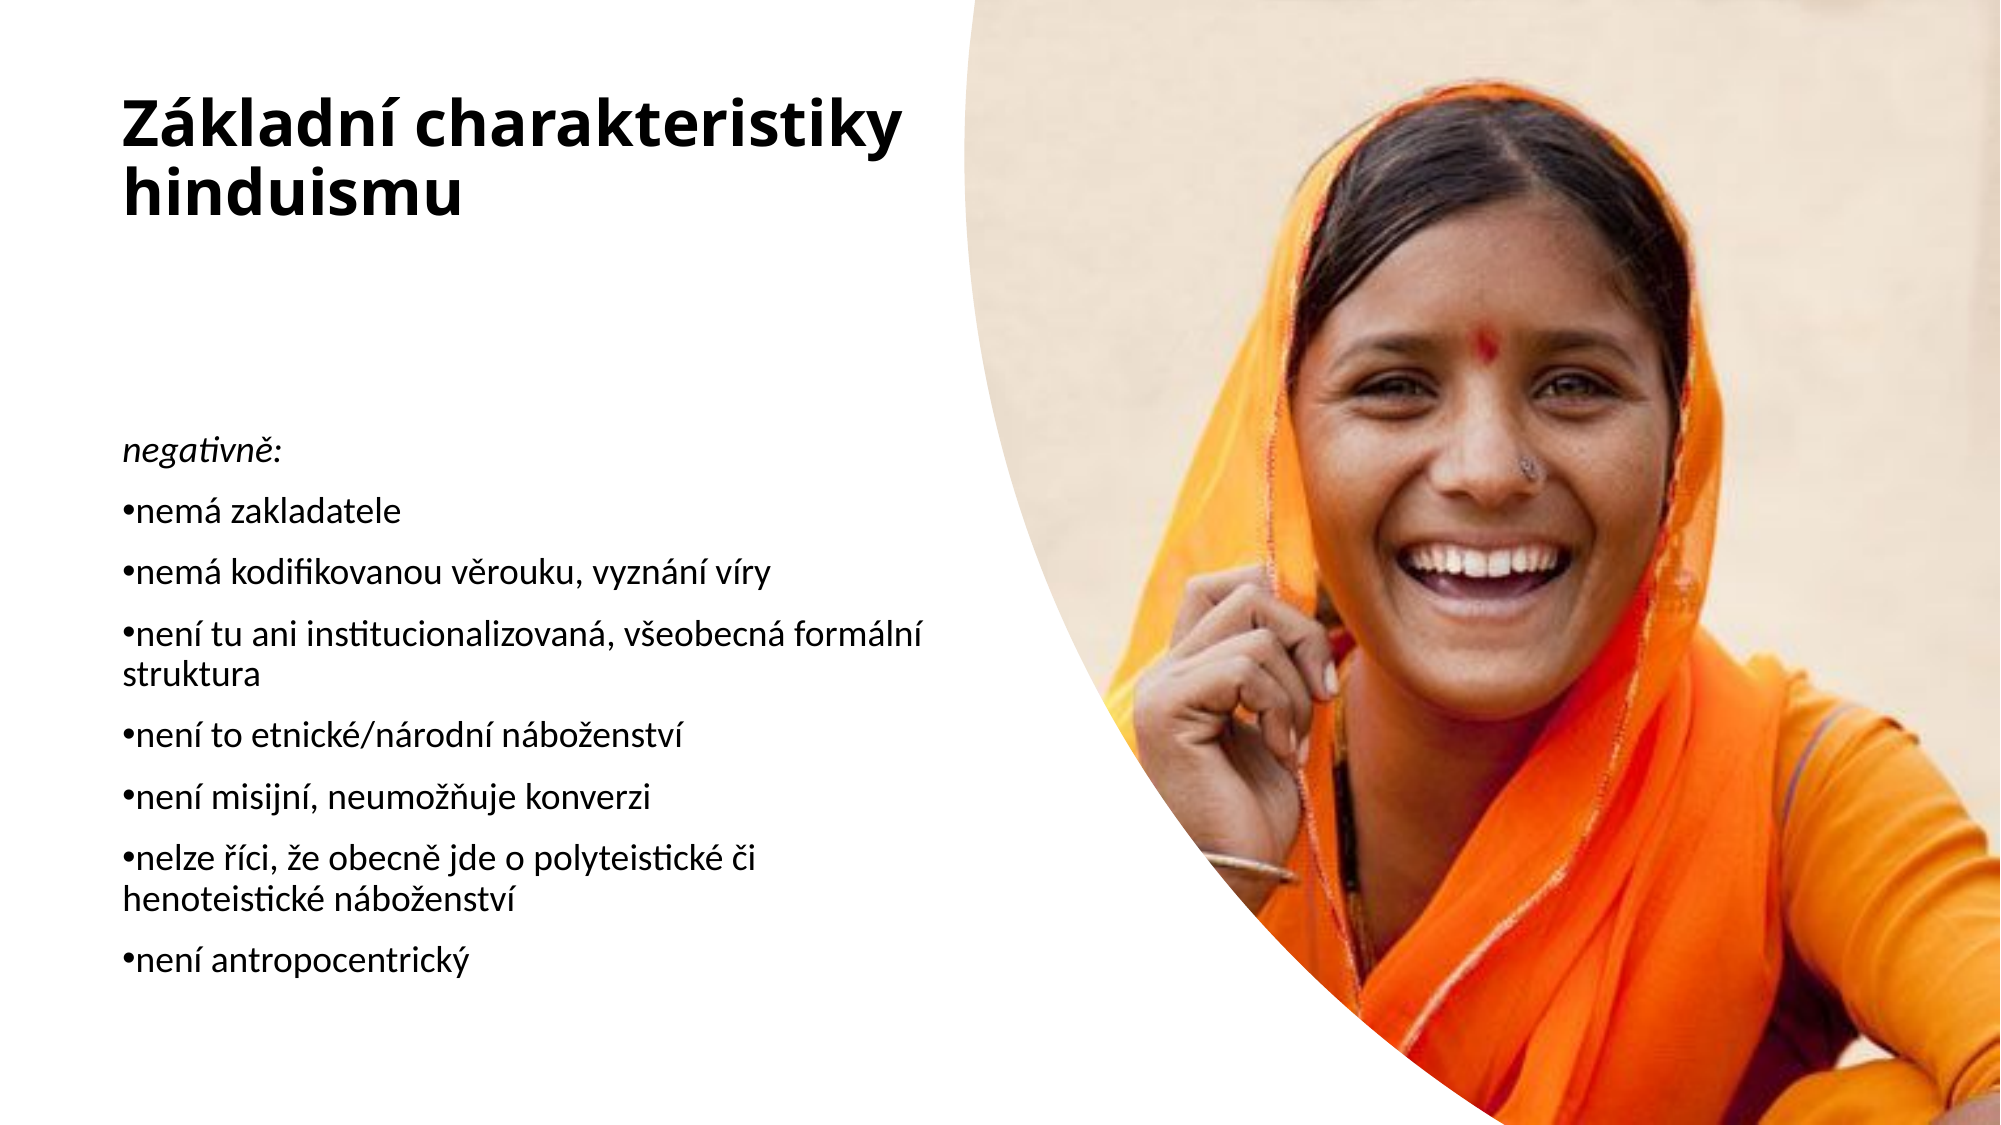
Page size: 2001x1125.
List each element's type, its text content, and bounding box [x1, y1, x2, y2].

picture [964, 0, 2000, 1125]
list negativně: nemá zakladatele nemá kodifikovanou věrouku, vyznání víry není tu ani institucionalizovaná, všeobecná formální struktura není to etnické/národní náboženství není misijní, neumožňuje konverzi nelze říci, že obecně jde o polyteistické či henoteistické náboženství není antropocentrický [107, 422, 948, 991]
title Základní charakteristiky hinduismu [107, 59, 948, 338]
